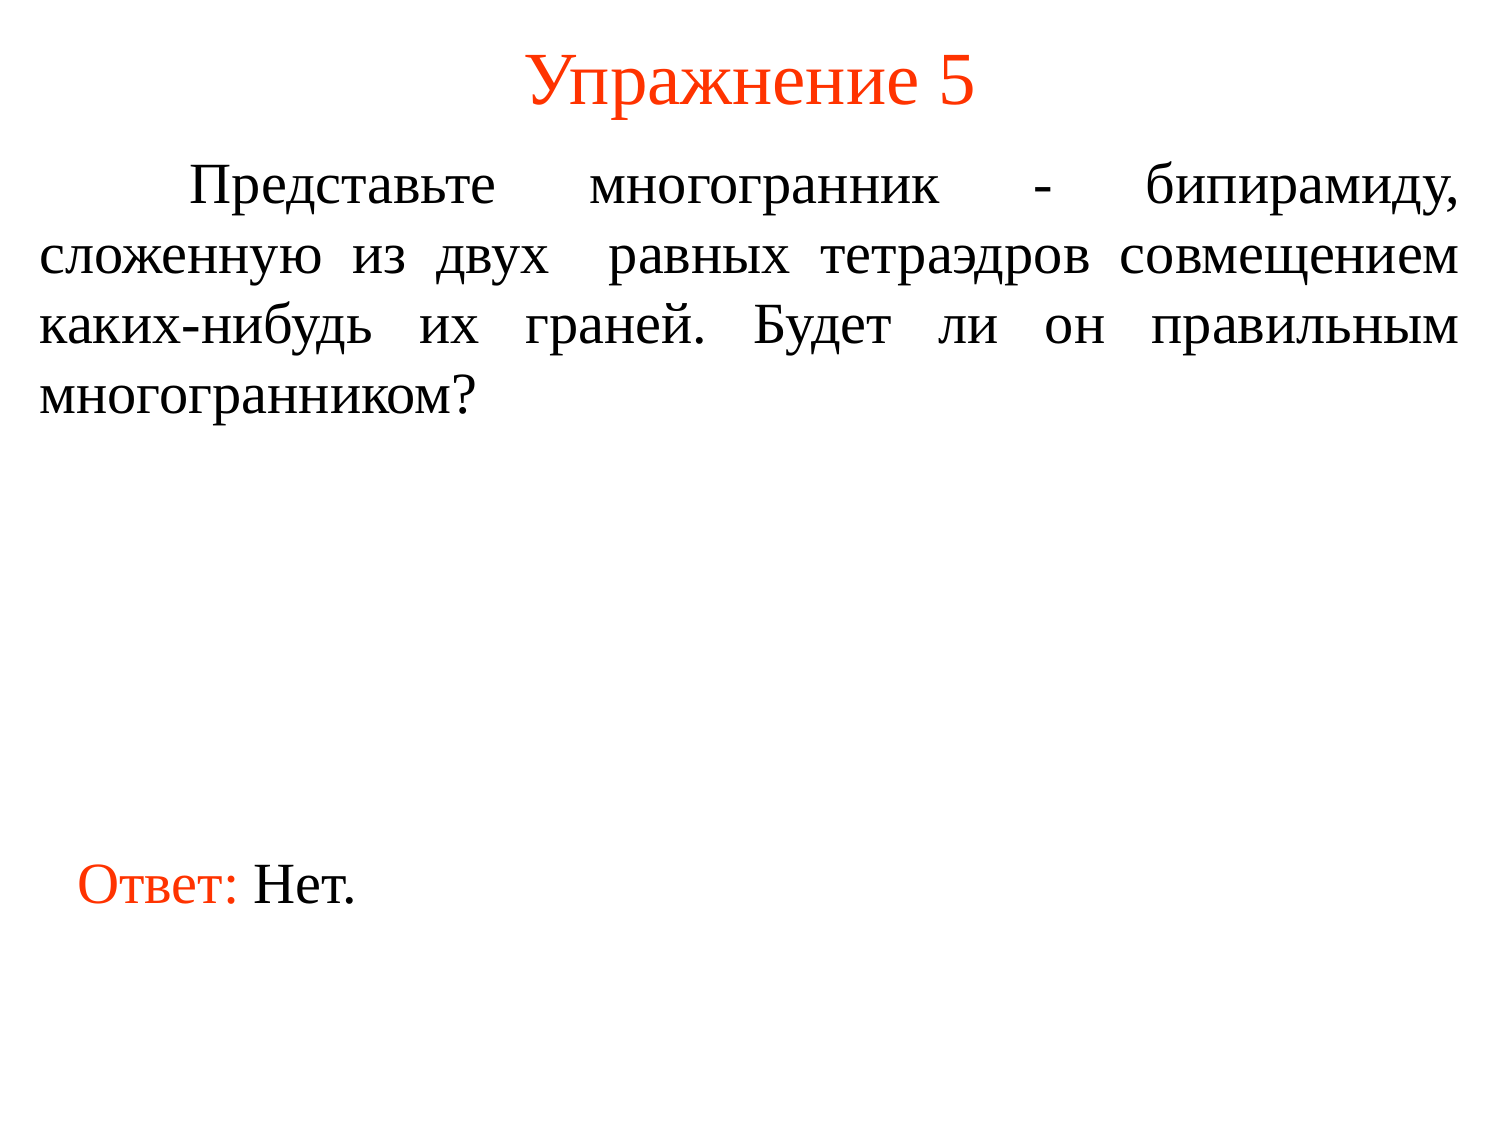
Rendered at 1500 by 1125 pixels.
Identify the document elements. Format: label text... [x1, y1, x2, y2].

text_box Ответ: Нет. [62, 837, 1450, 923]
text_box Представьте многогранник - бипирамиду, сложенную из двух равных тетраэдров совмещением каких-нибудь их граней. Будет ли он правильным многогранником? [24, 137, 1475, 433]
title Упражнение 5 [112, 24, 1388, 125]
